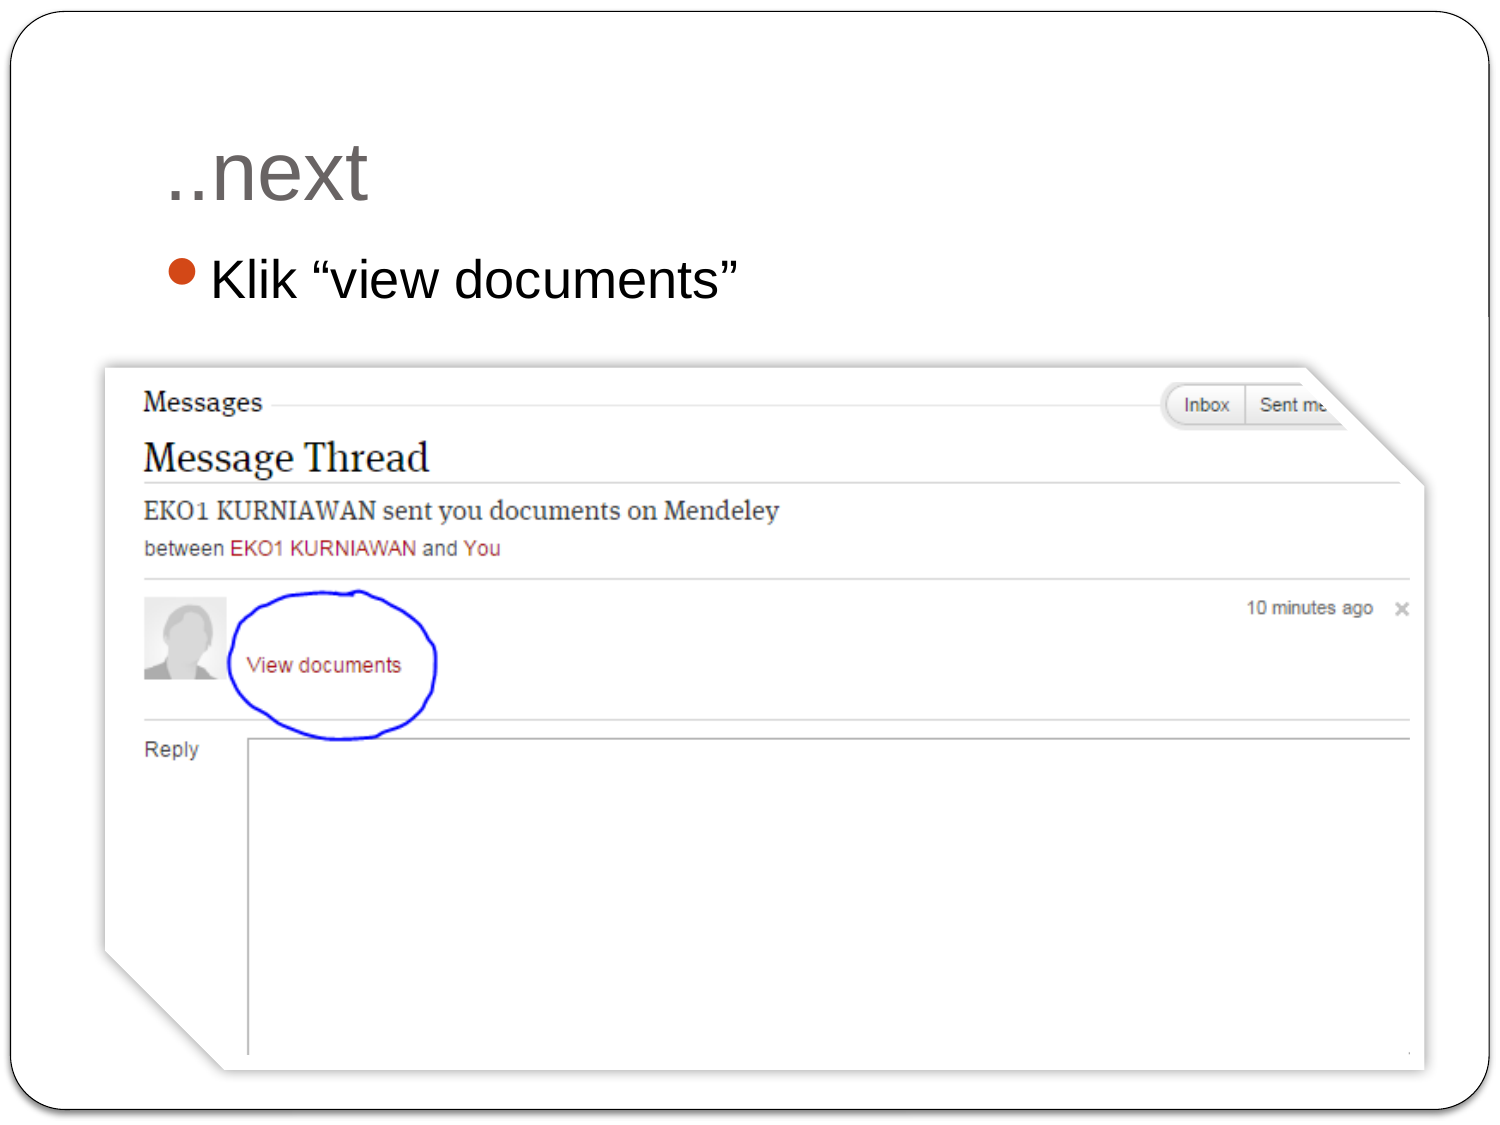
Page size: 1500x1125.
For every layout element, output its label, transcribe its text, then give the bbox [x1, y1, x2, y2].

list Klik “view documents” [150, 237, 1425, 381]
picture [112, 374, 1418, 1063]
title ..next [150, 45, 1425, 233]
